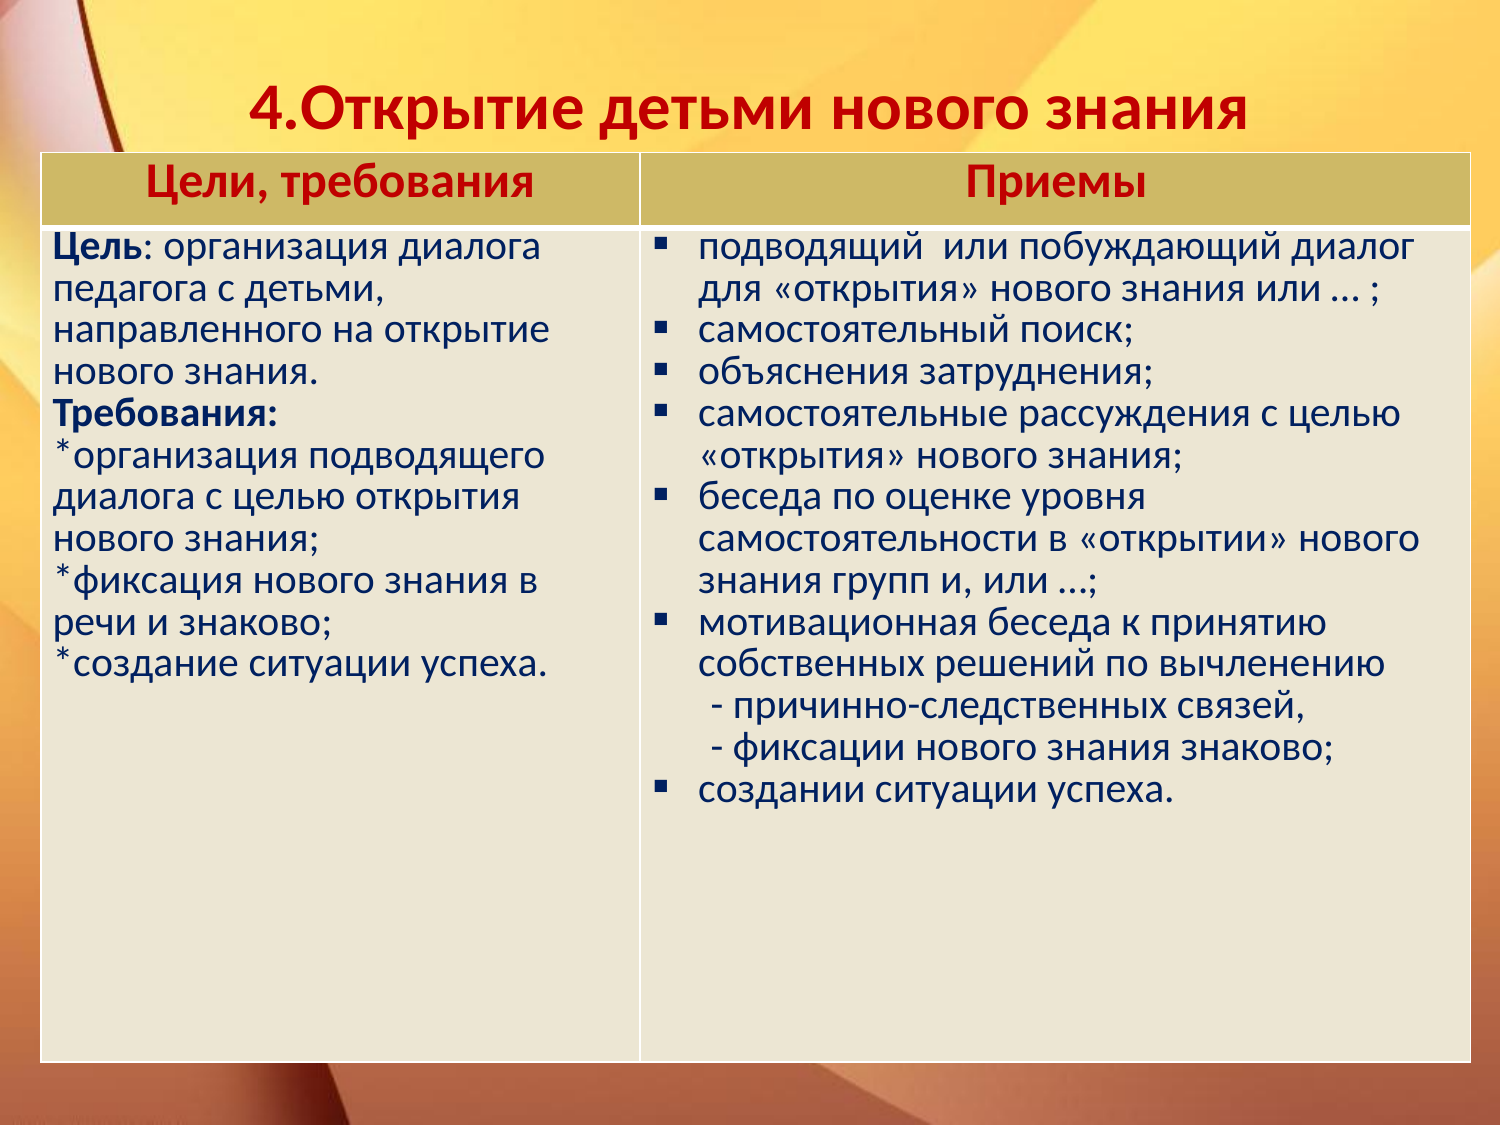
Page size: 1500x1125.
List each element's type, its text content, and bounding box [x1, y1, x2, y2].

table_cell Цель: организация диалога педагога с детьми, направленного на открытие нового знания. Требования: *организация подводящего диалога с целью открытия нового знания; *фиксация нового знания в речи и знаково; *создание ситуации успеха. [42, 231, 639, 1061]
table_header Приемы [641, 153, 1470, 225]
table_header Цели, требования [42, 153, 639, 225]
picture [0, 0, 1500, 1125]
title 4.Открытие детьми нового знания [75, 45, 1425, 152]
table_cell подводящий или побуждающий диалог для «открытия» нового знания или … ; самостоятельный поиск; объяснения затруднения; самостоятельные рассуждения с целью «открытия» нового знания; беседа по оценке уровня самостоятельности в «открытии» нового знания групп и, или …; мотивационная беседа к принятию собственных решений по вычленению - причинно-следственных связей, - фиксации нового знания знаково; создании ситуации успеха. [641, 231, 1470, 1061]
